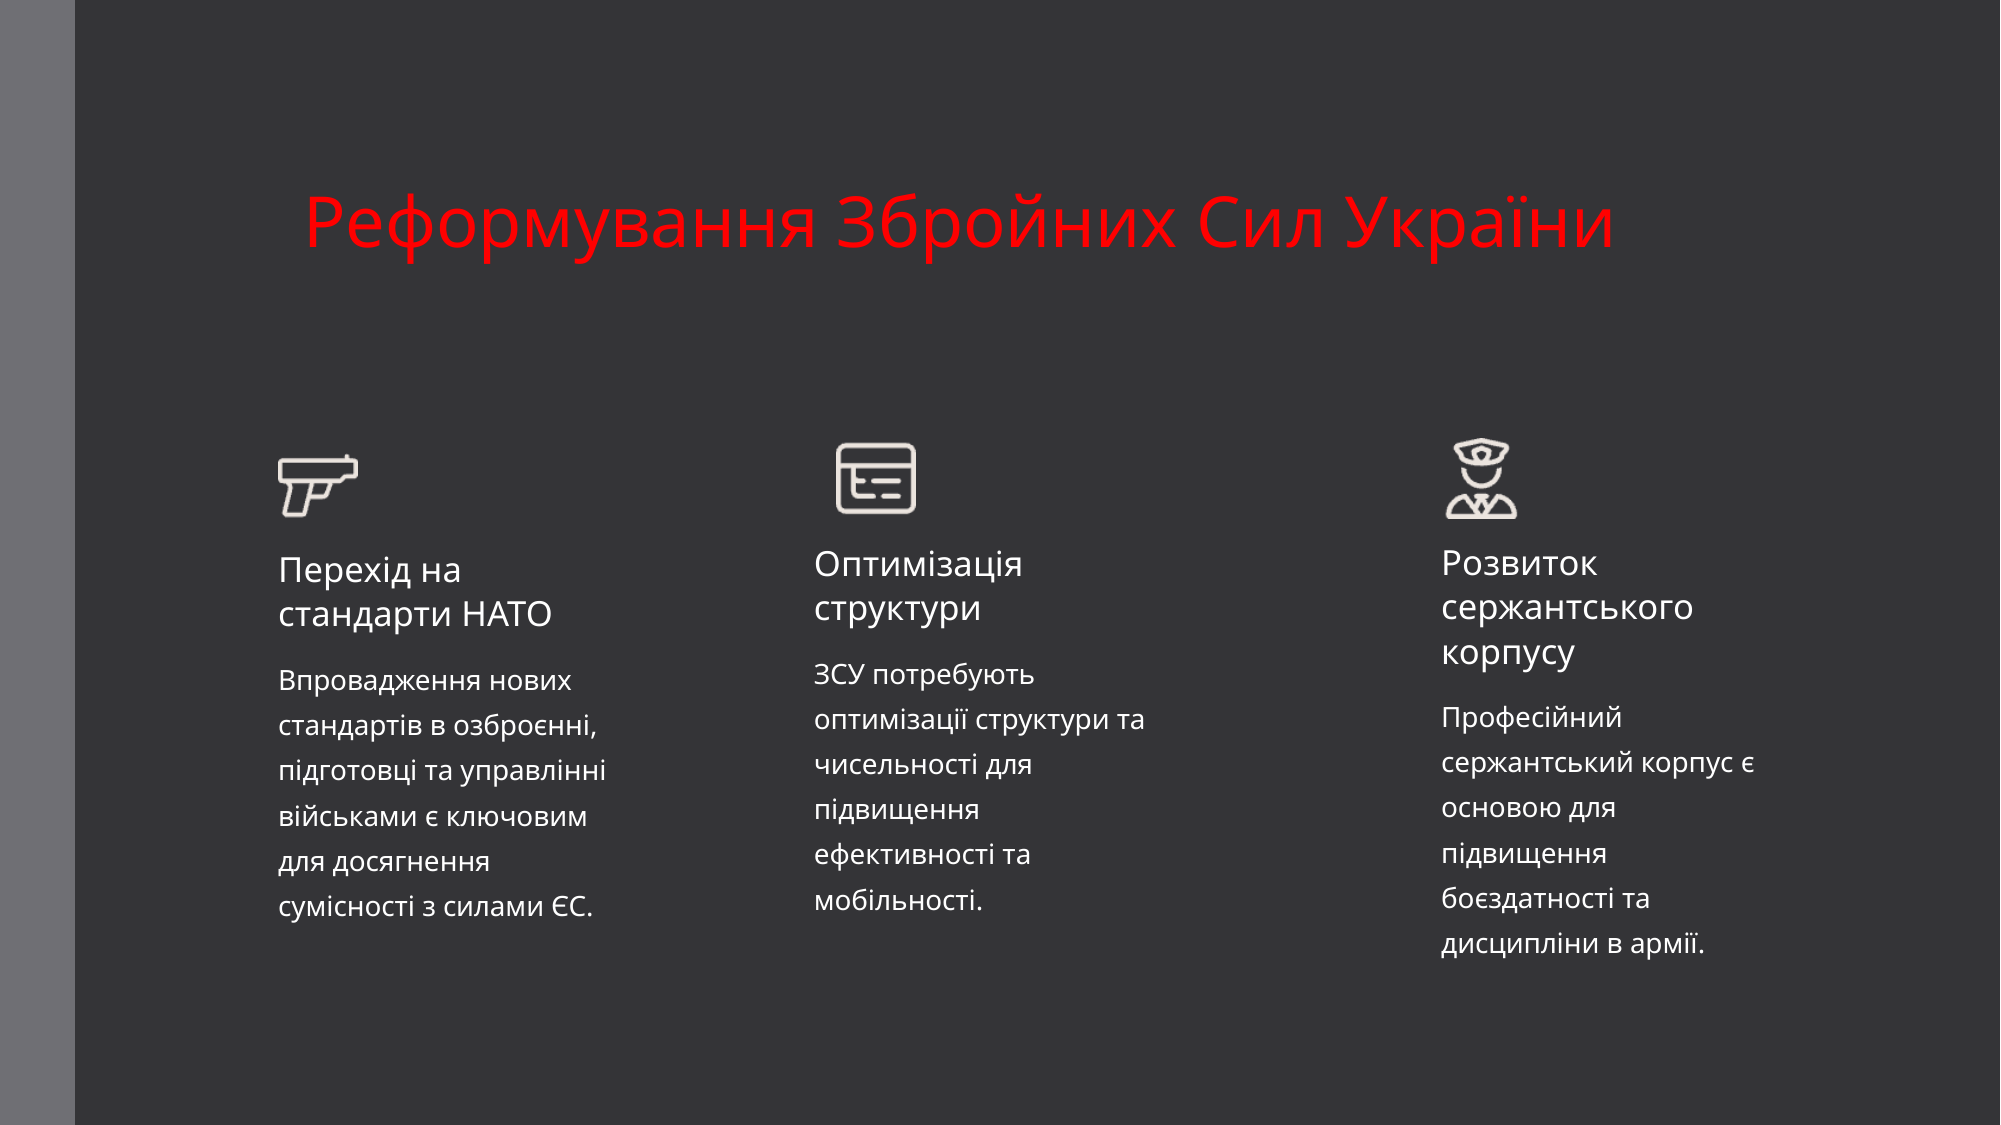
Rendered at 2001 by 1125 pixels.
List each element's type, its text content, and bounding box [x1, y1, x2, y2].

text_box Професійний сержантський корпус є основою для підвищення боєздатності та дисципліни в армії. [1441, 688, 1784, 995]
text_box Впровадження нових стандартів в озброєнні, підготовці та управлінні військами є ключовим для досягнення сумісності з силами ЄС. [278, 651, 621, 1009]
text_box Оптимізація структури [814, 539, 1157, 639]
picture [1440, 438, 1522, 519]
picture [835, 438, 917, 519]
picture [277, 445, 359, 526]
text_box Реформування Збройних Сил України [278, 173, 1643, 473]
text_box ЗСУ потребують оптимізації структури та чисельності для підвищення ефективності та мобільності. [814, 645, 1157, 952]
text_box Перехід на стандарти НАТО [278, 545, 621, 645]
text_box Розвиток сержантського корпусу [1441, 538, 1784, 688]
